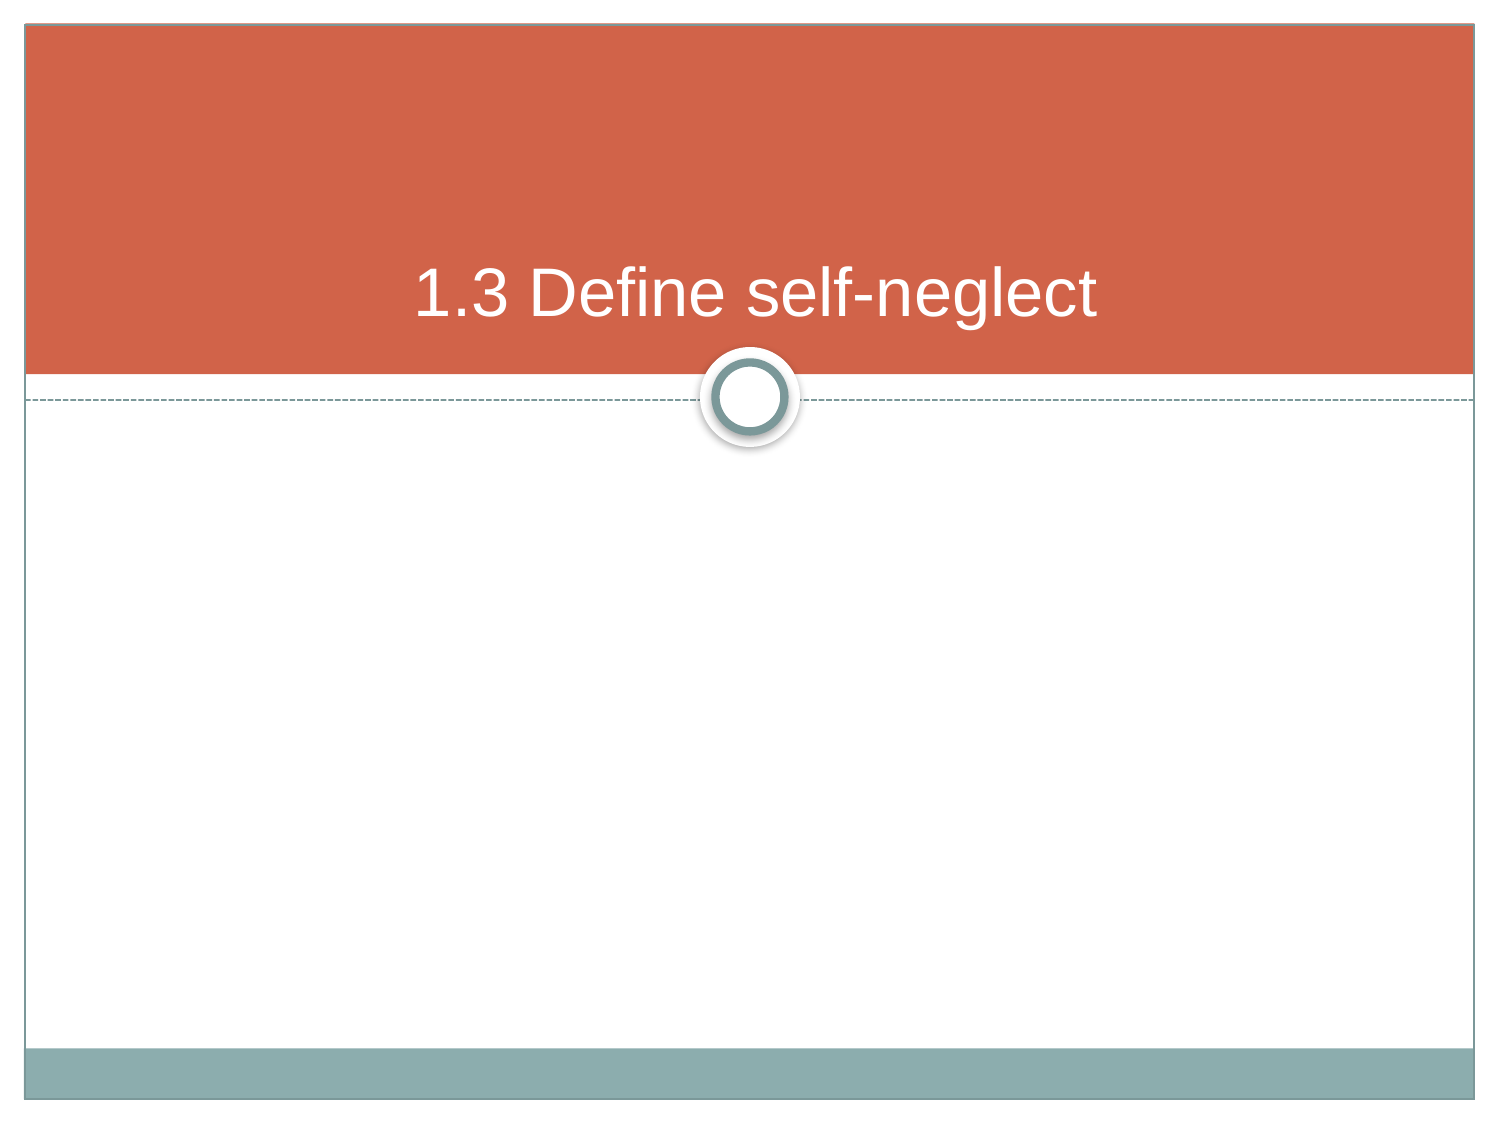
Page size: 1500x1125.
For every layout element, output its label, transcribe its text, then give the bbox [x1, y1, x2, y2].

footer [50, 1051, 638, 1112]
title 1.3 Define self-neglect [118, 87, 1394, 338]
